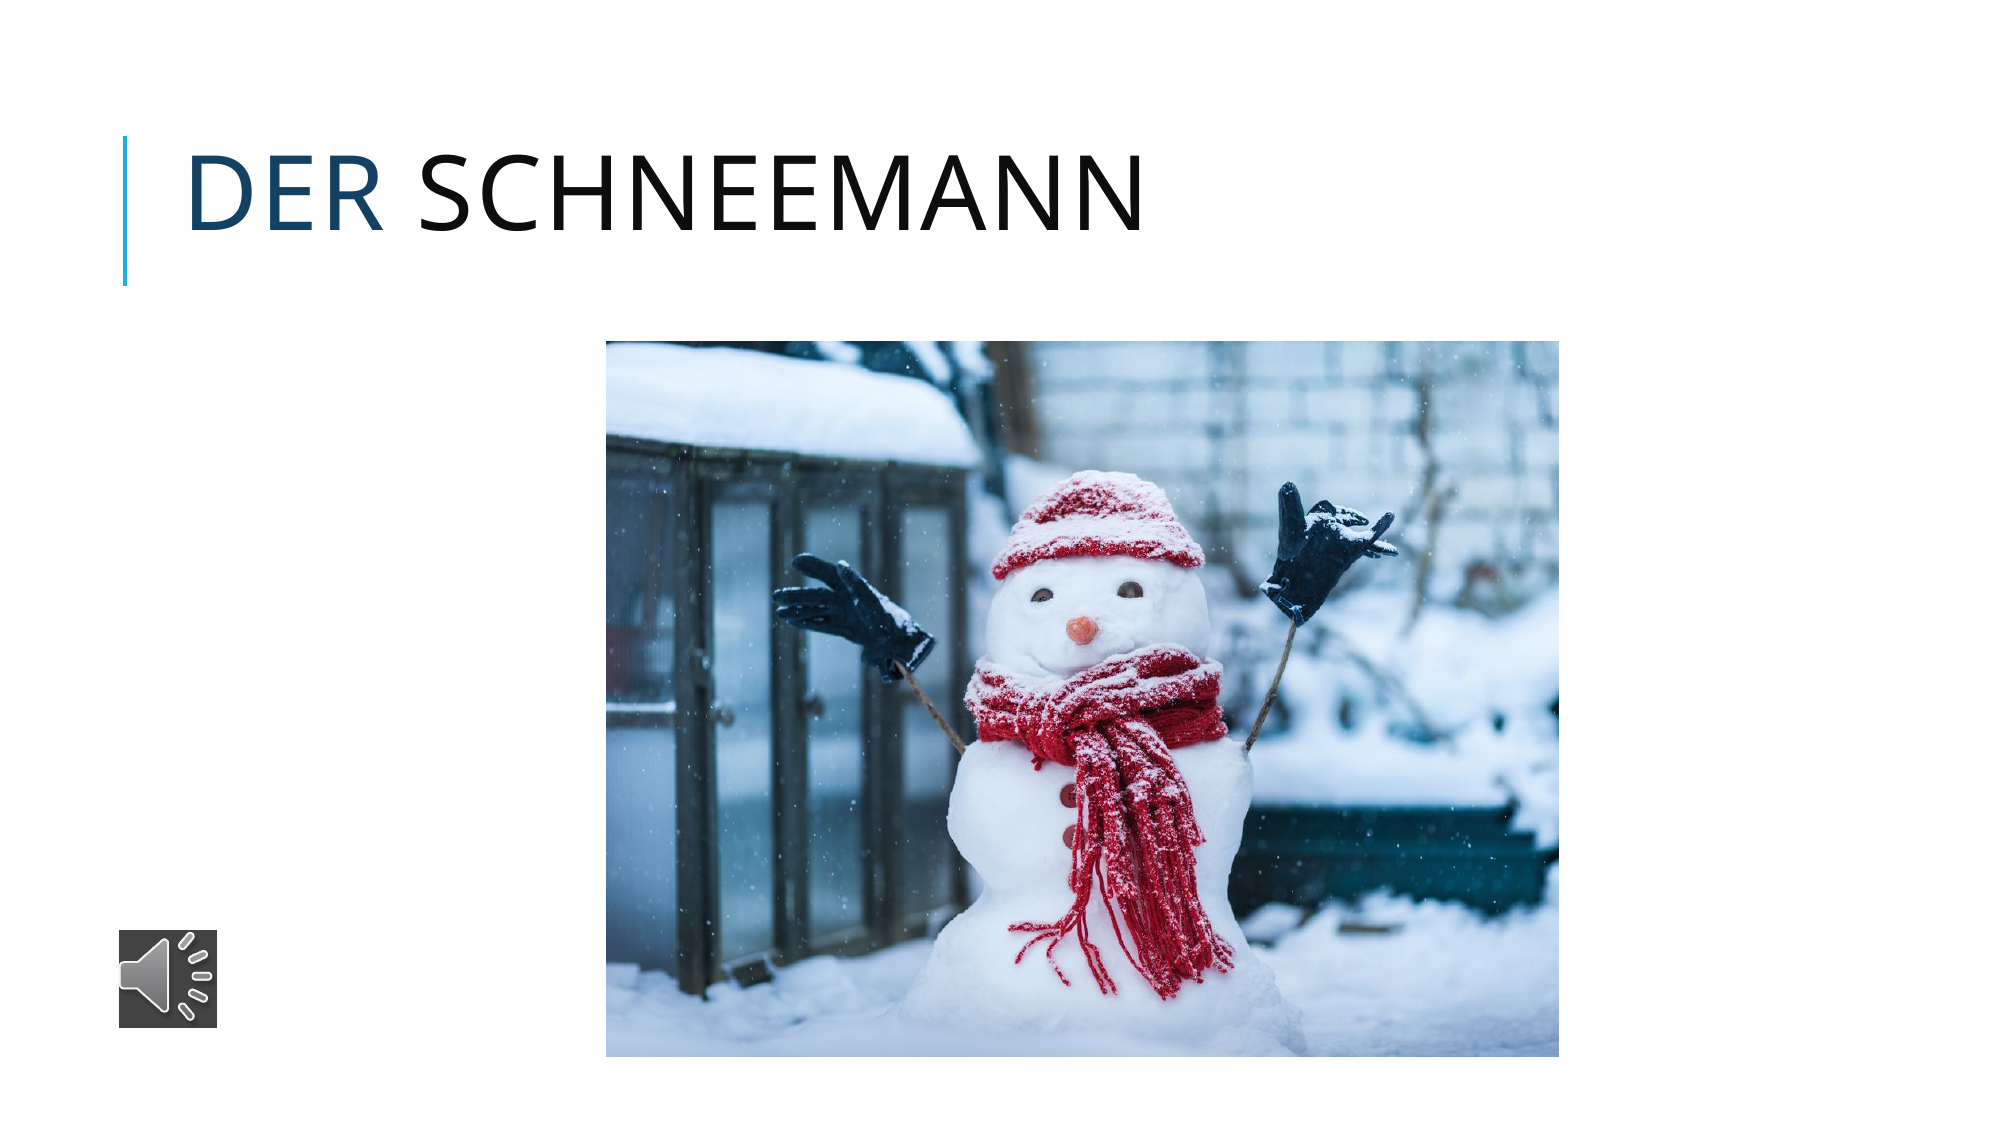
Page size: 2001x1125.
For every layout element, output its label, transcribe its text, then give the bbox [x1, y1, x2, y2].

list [606, 341, 1560, 1057]
picture [117, 928, 219, 1030]
title Der Schneemann [168, 96, 1763, 305]
